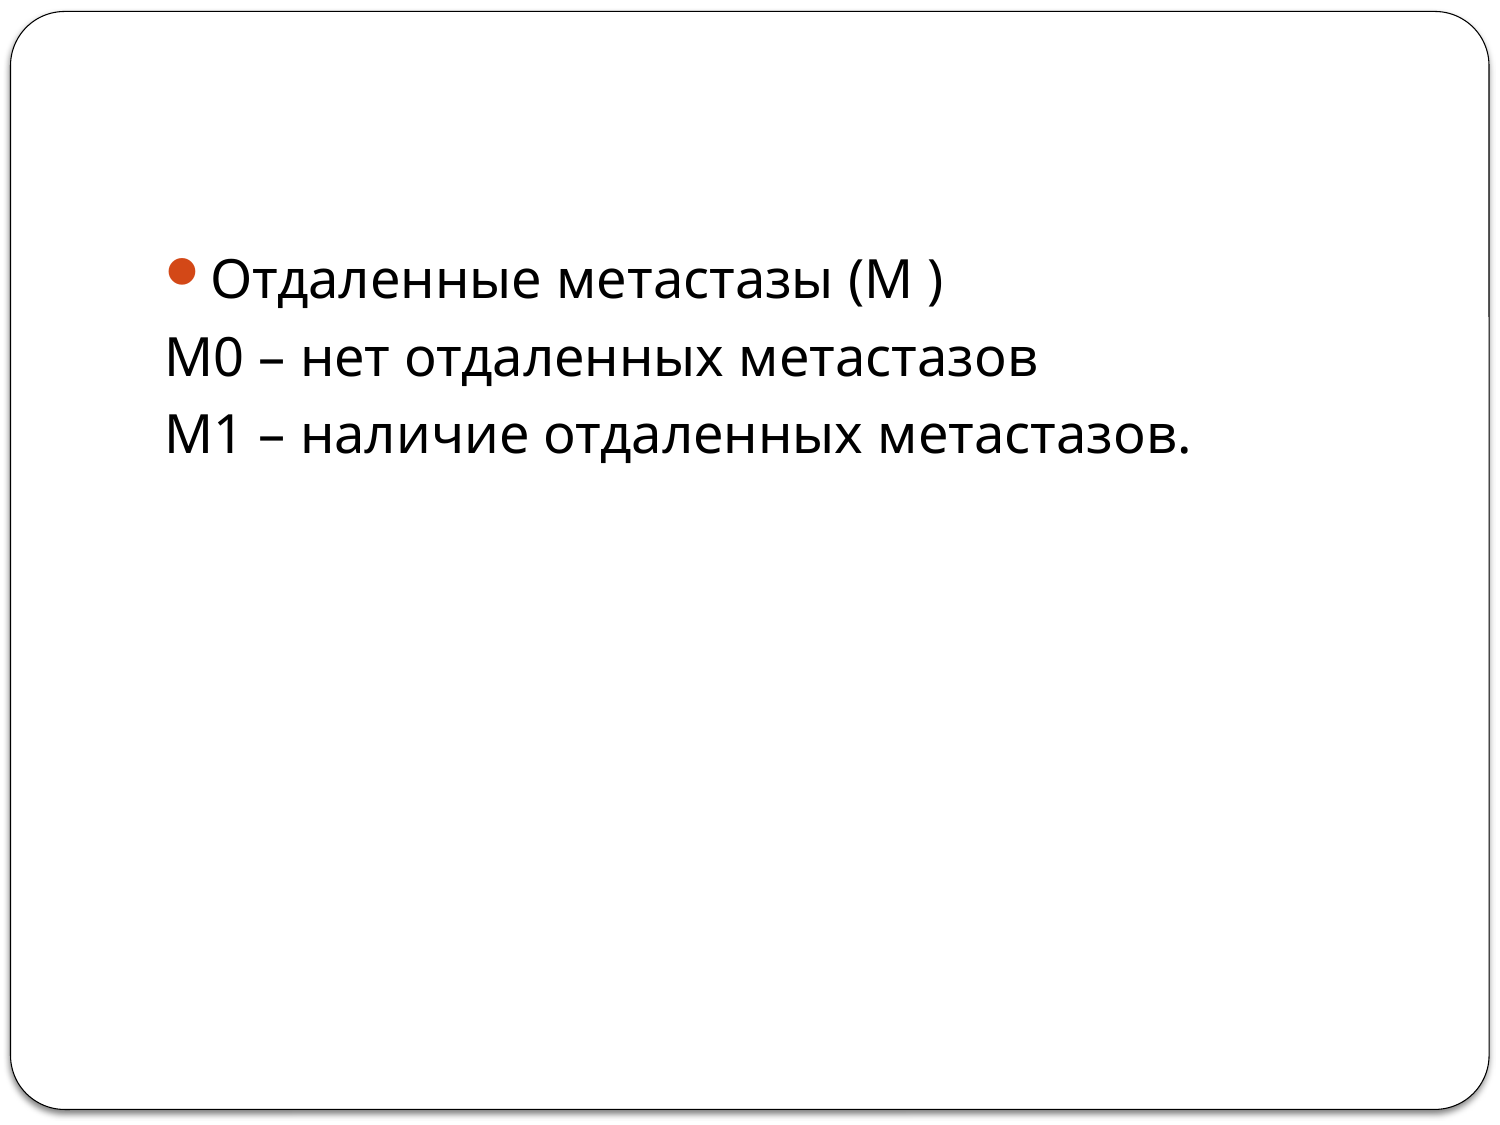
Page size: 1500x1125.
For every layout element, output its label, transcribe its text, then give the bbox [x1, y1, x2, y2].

list Отдаленные метастазы (M ) M0 – нет отдаленных метастазов M1 – наличие отдаленных метастазов. [150, 237, 1425, 988]
